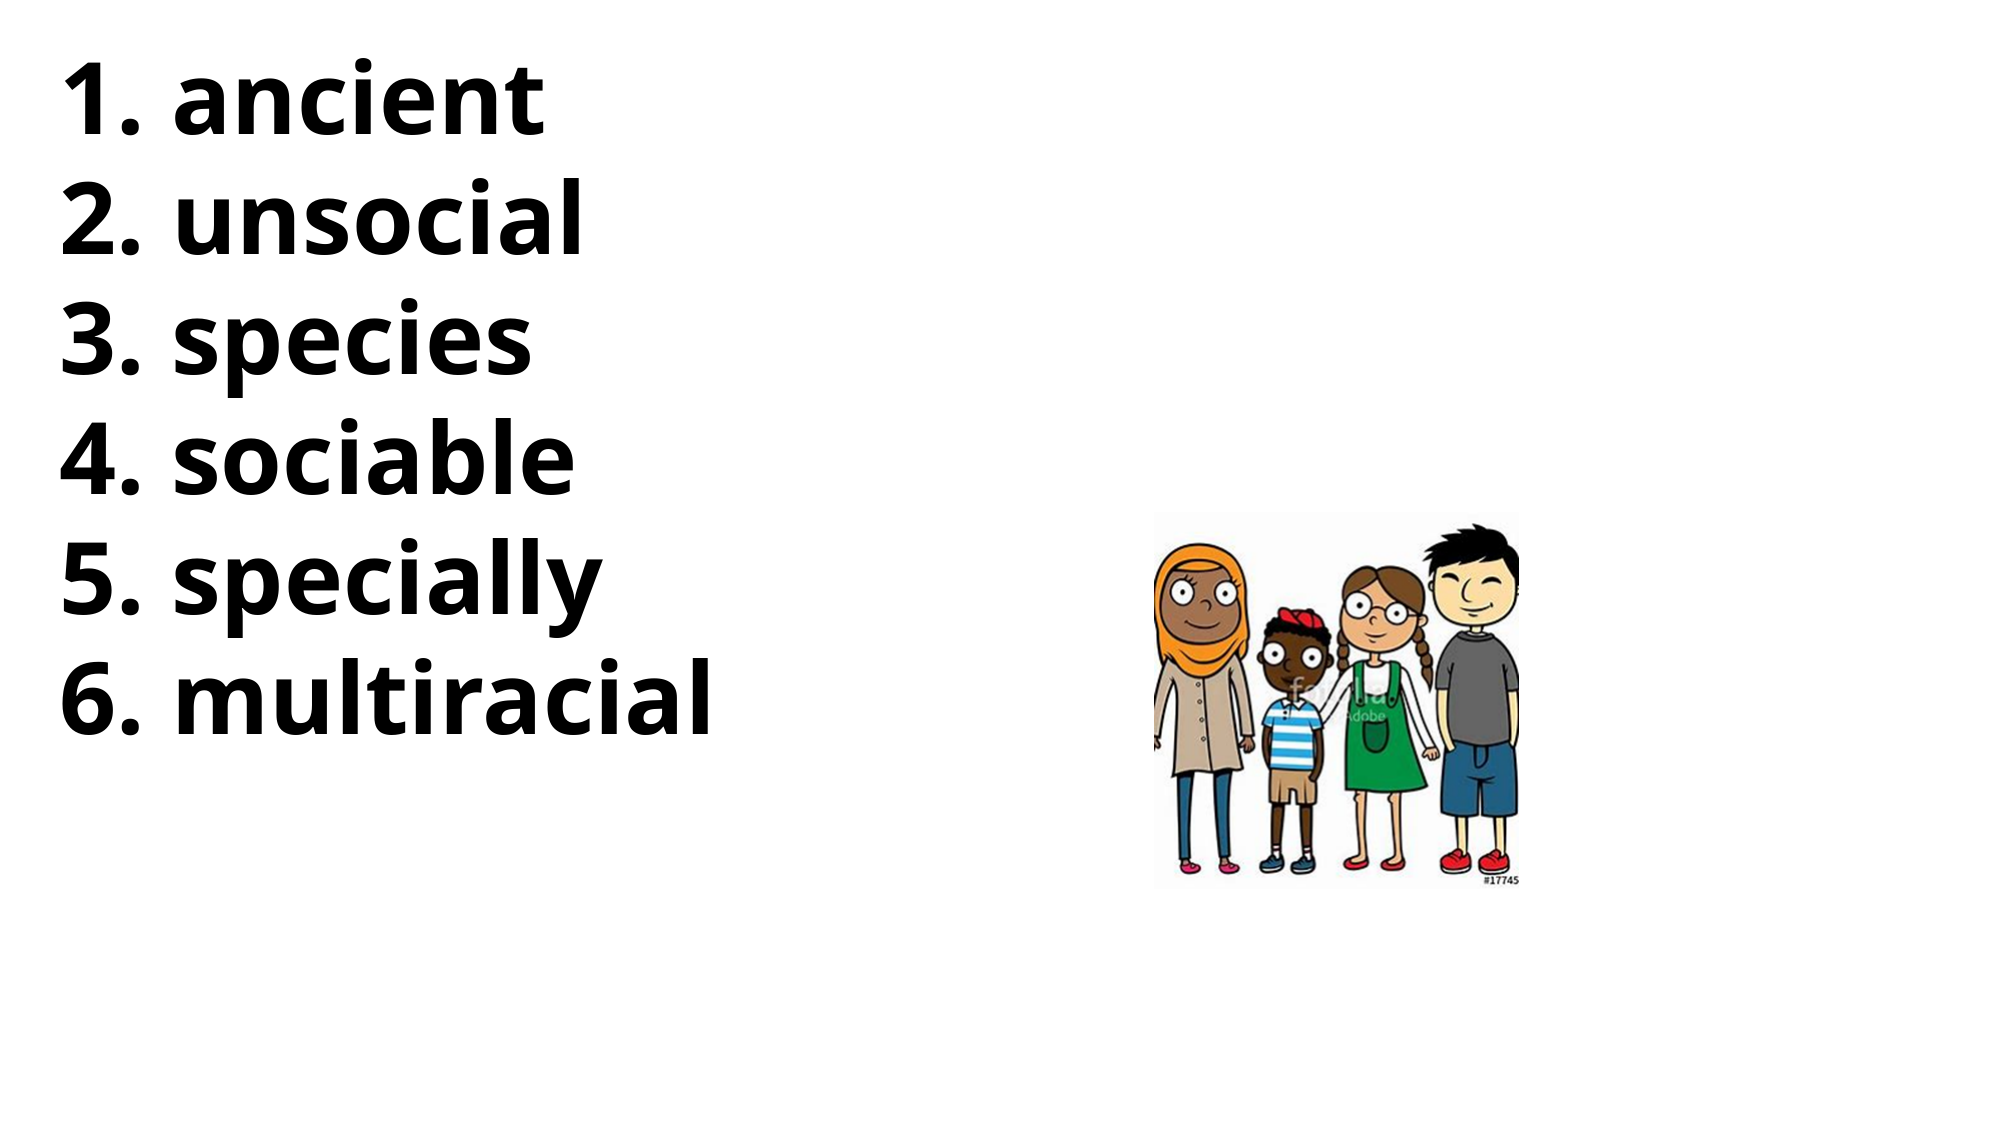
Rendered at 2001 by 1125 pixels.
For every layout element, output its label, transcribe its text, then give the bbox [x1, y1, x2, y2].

text_box ancient unsocial species sociable specially multiracial [44, 27, 829, 762]
picture [1154, 512, 1519, 889]
